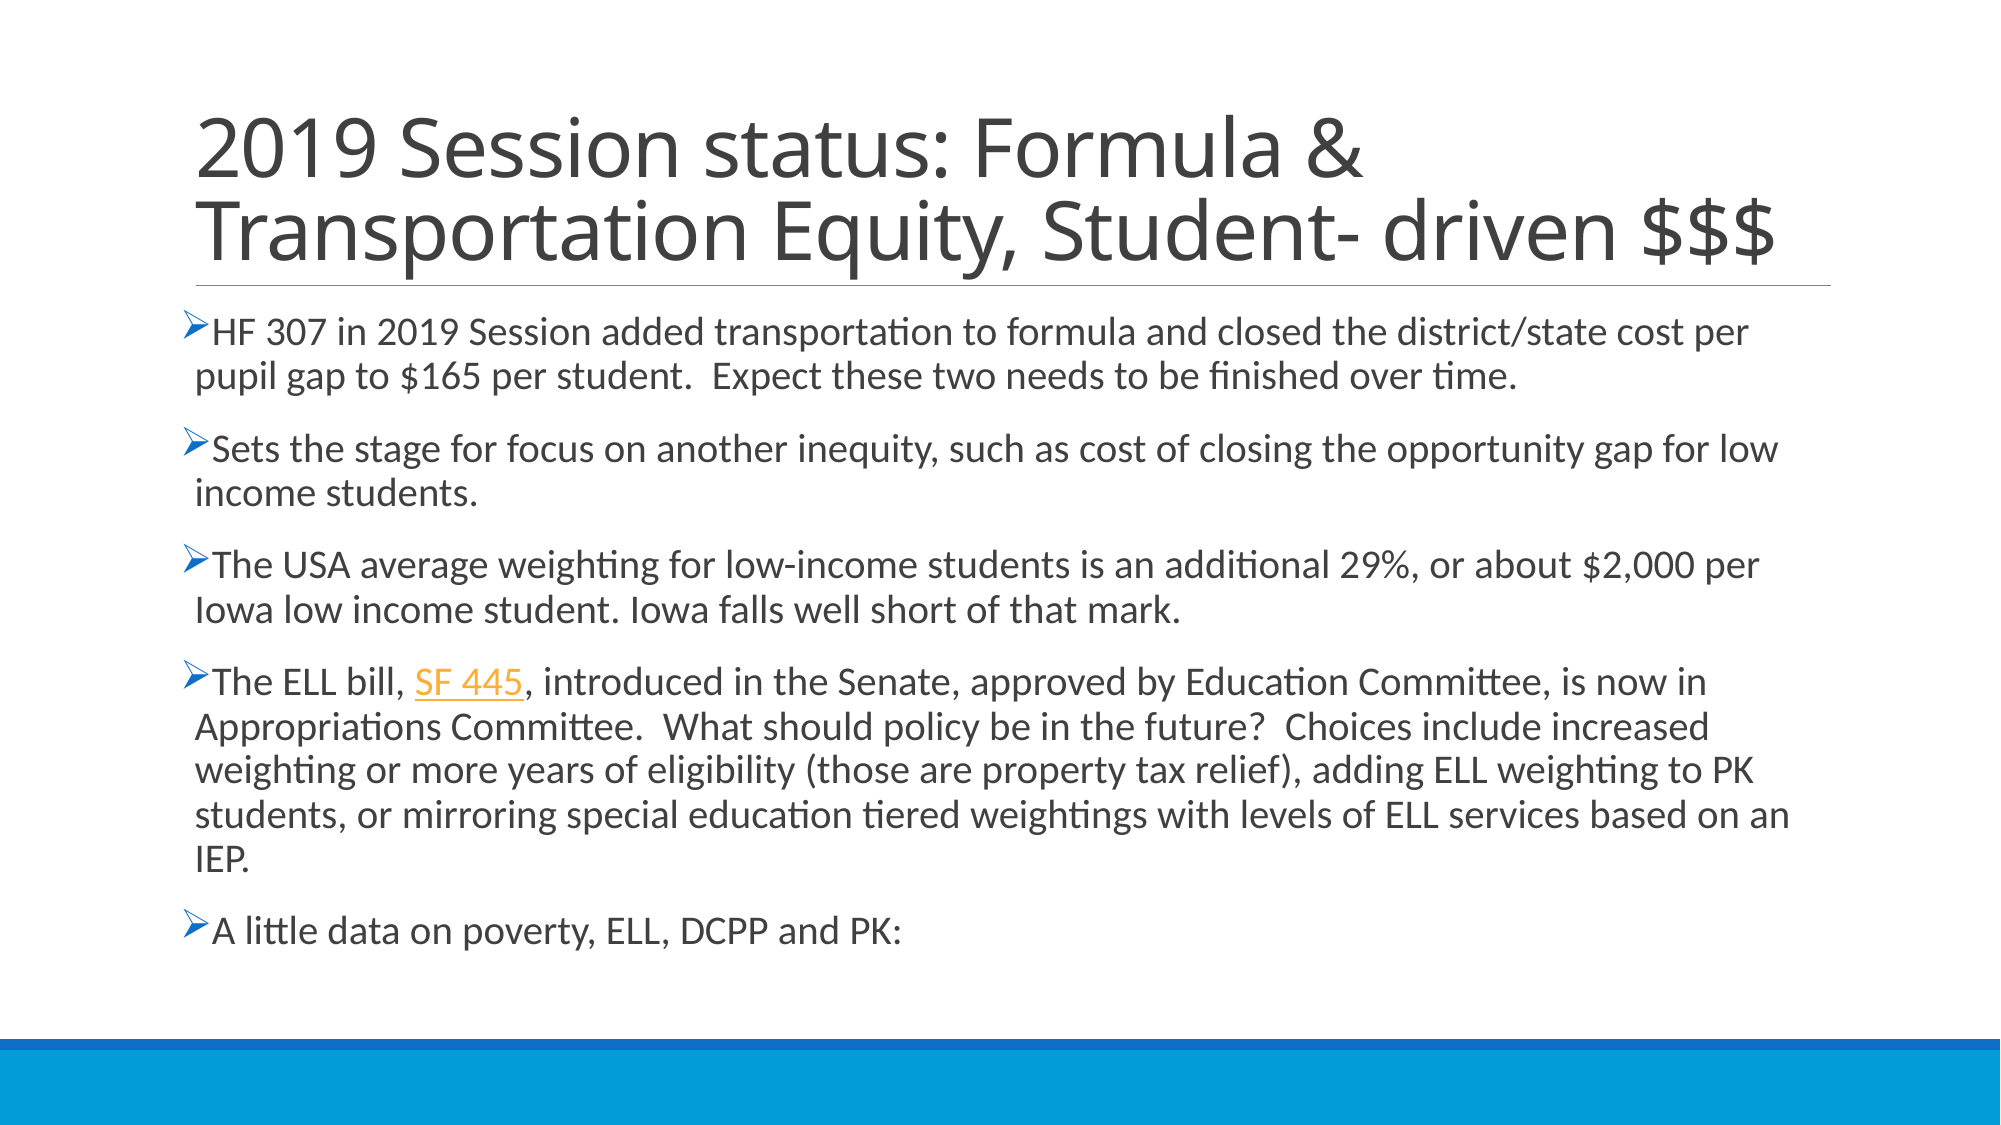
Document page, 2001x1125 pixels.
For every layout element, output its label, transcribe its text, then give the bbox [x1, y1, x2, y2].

list HF 307 in 2019 Session added transportation to formula and closed the district/state cost per pupil gap to $165 per student. Expect these two needs to be finished over time. Sets the stage for focus on another inequity, such as cost of closing the opportunity gap for low income students. The USA average weighting for low-income students is an additional 29%, or about $2,000 per Iowa low income student. Iowa falls well short of that mark. The ELL bill, SF 445, introduced in the Senate, approved by Education Committee, is now in Appropriations Committee. What should policy be in the future? Choices include increased weighting or more years of eligibility (those are property tax relief), adding ELL weighting to PK students, or mirroring special education tiered weightings with levels of ELL services based on an IEP. A little data on poverty, ELL, DCPP and PK: [180, 302, 1830, 963]
title 2019 Session status: Formula & Transportation Equity, Student- driven $$$ [180, 47, 1830, 285]
